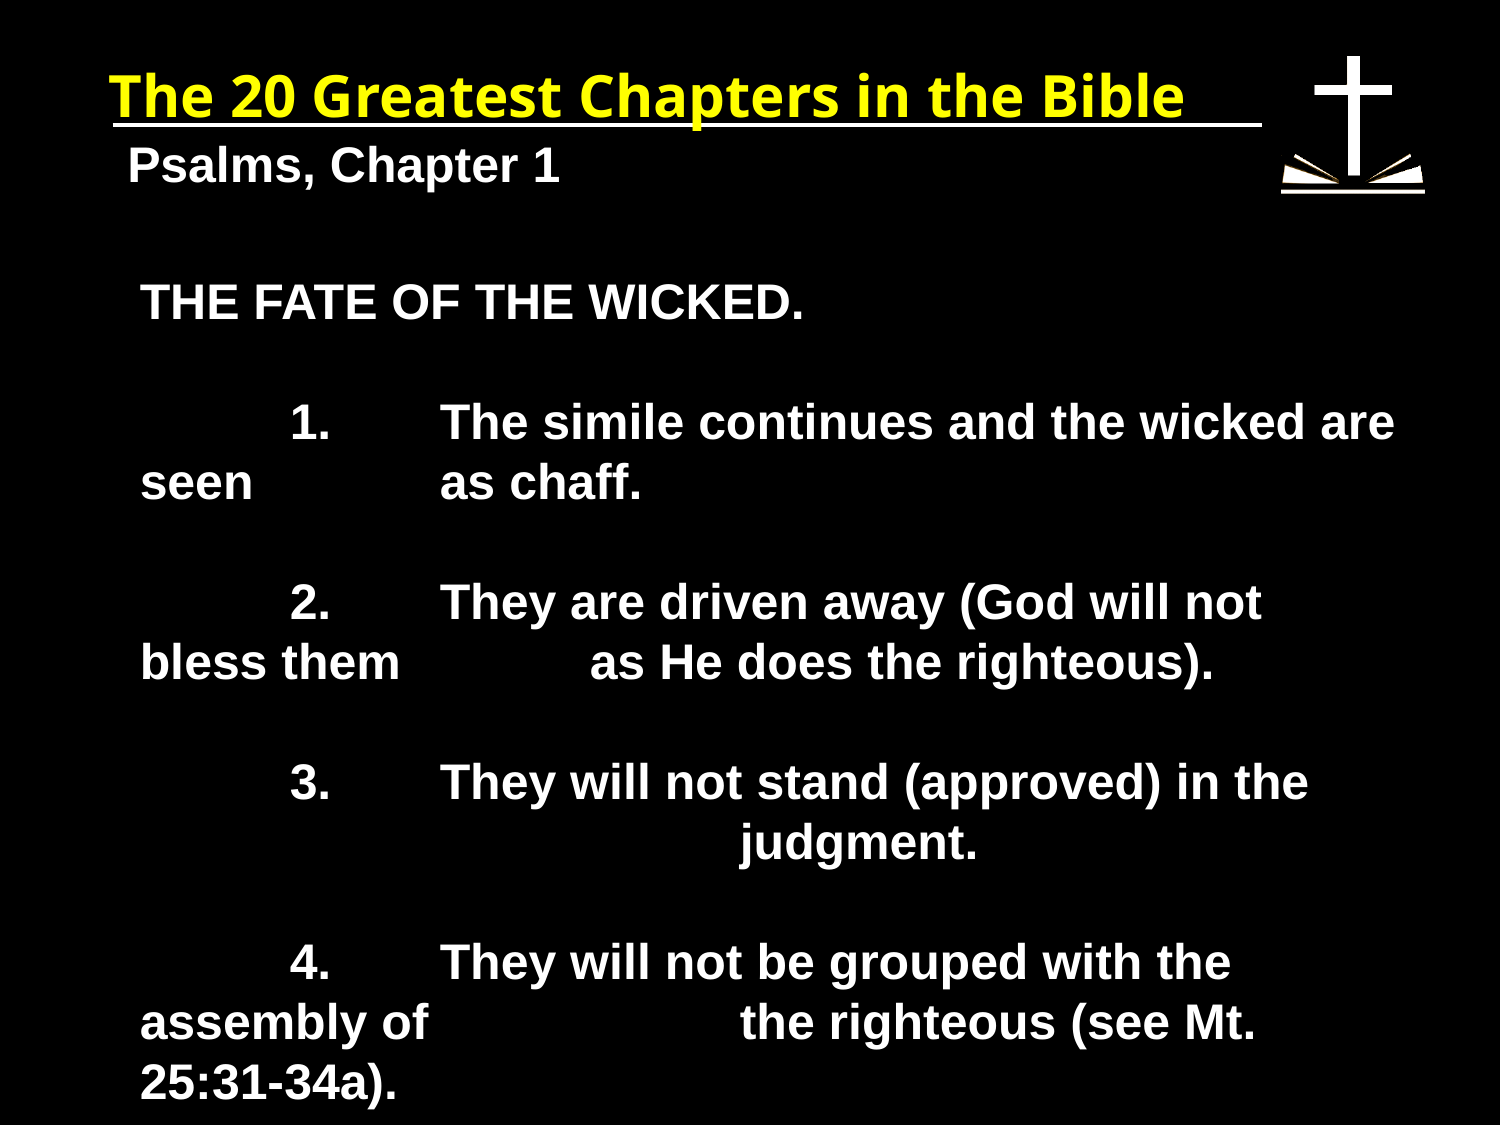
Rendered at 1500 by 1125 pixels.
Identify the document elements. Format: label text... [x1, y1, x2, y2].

text_box THE FATE OF THE WICKED. 1. The simile continues and the wicked are seen as chaff. 2. They are driven away (God will not bless them as He does the righteous). 3. They will not stand (approved) in the judgment. 4. They will not be grouped with the assembly of the righteous (see Mt. 25:31-34a). [124, 262, 1413, 1118]
text_box The 20 Greatest Chapters in the Bible [93, 51, 1271, 137]
text_box Psalms, Chapter 1 [112, 137, 1263, 200]
picture [1274, 49, 1434, 201]
